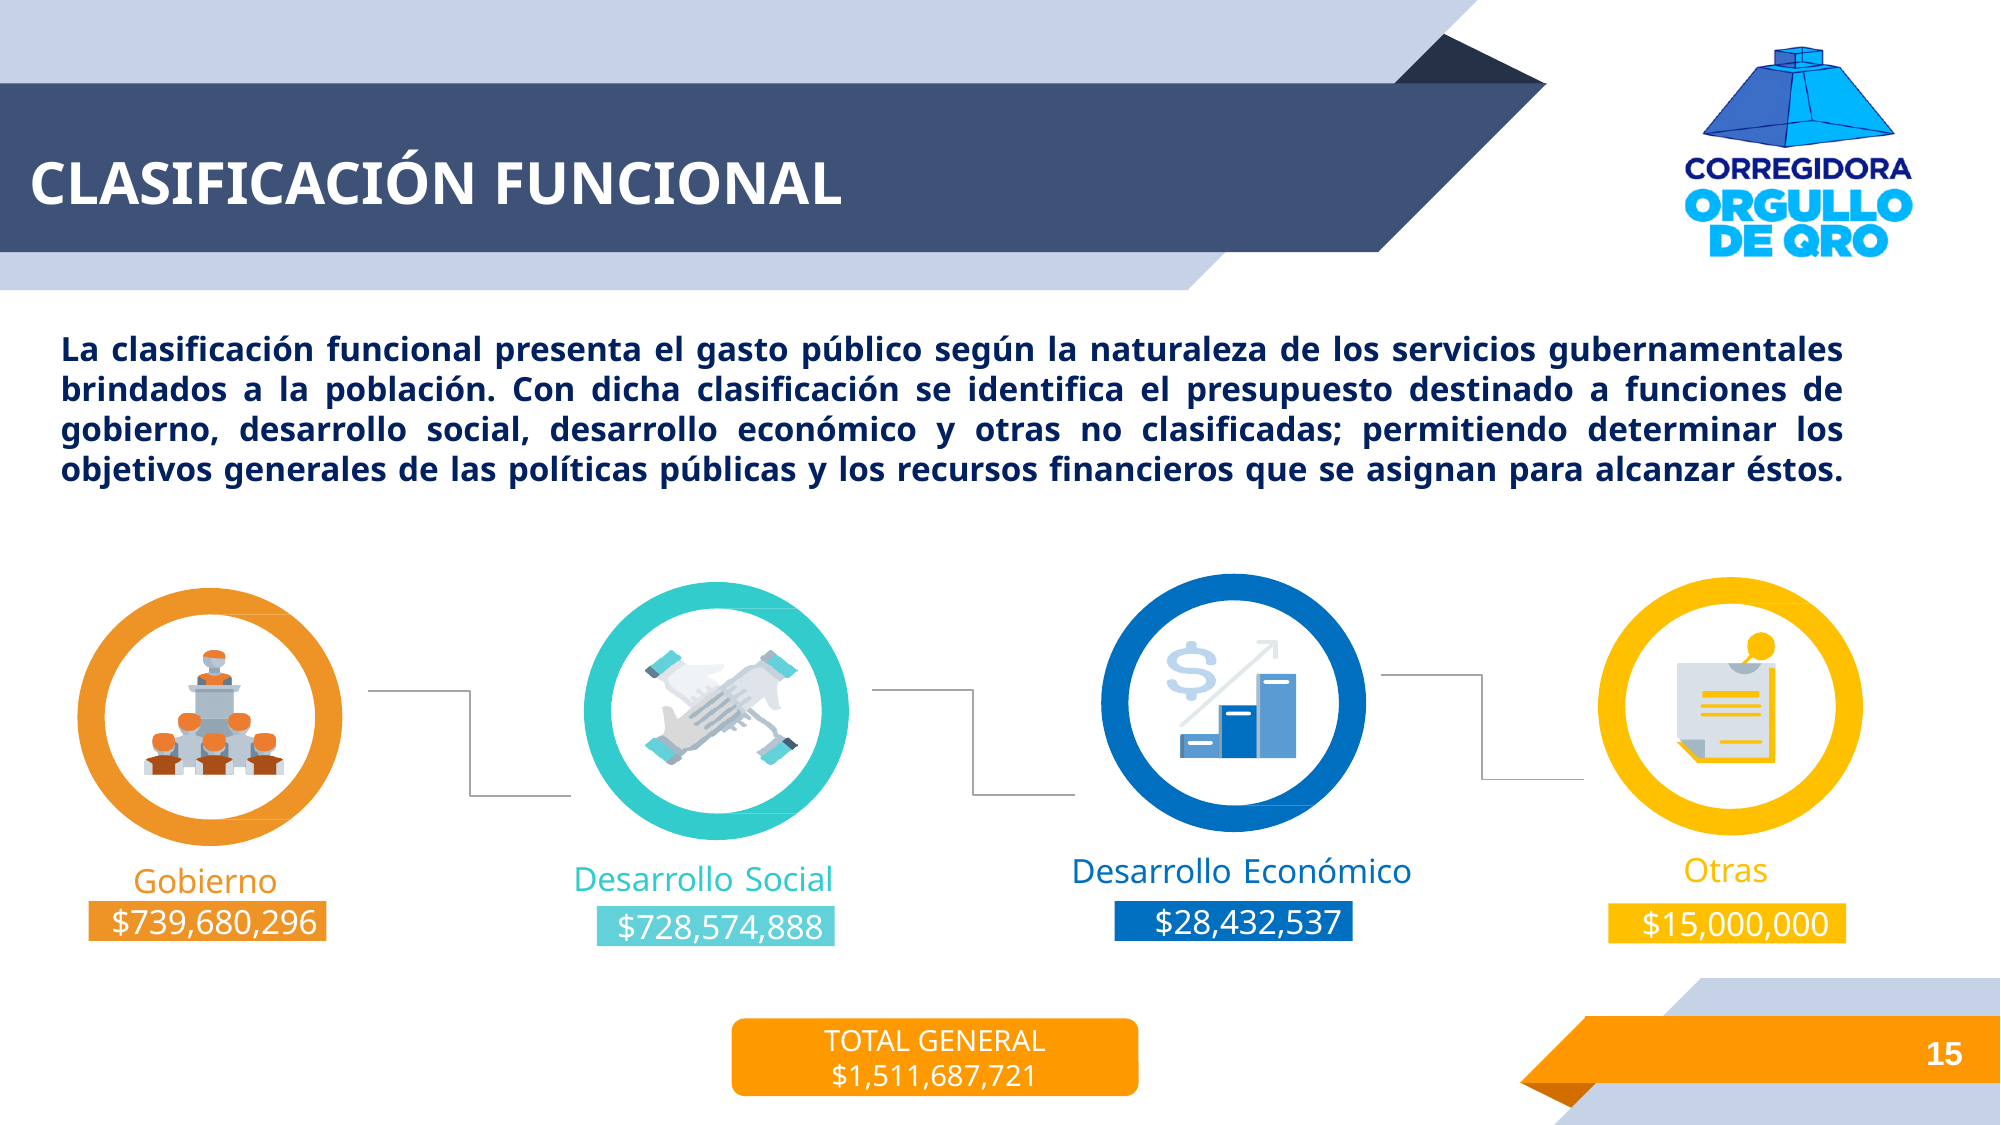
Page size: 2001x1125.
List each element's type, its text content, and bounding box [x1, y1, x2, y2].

picture [1677, 27, 1921, 266]
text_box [368, 674, 1584, 797]
text_box TOTAL GENERAL $1,511,687,721 [729, 1016, 1141, 1099]
text_box CLASIFICACIÓN FUNCIONAL [14, 138, 874, 224]
title La clasificación funcional presenta el gasto público según la naturaleza de los servicios gubernamentales brindados a la población. Con dicha clasificación se identifica el presupuesto destinado a funciones de gobierno, desarrollo social, desarrollo económico y otras no clasificadas; permitiendo determinar los objetivos generales de las políticas públicas y los recursos financieros que se asignan para alcanzar éstos. [60, 328, 1847, 536]
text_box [77, 573, 1864, 944]
text_box 15 [1914, 1033, 1968, 1073]
